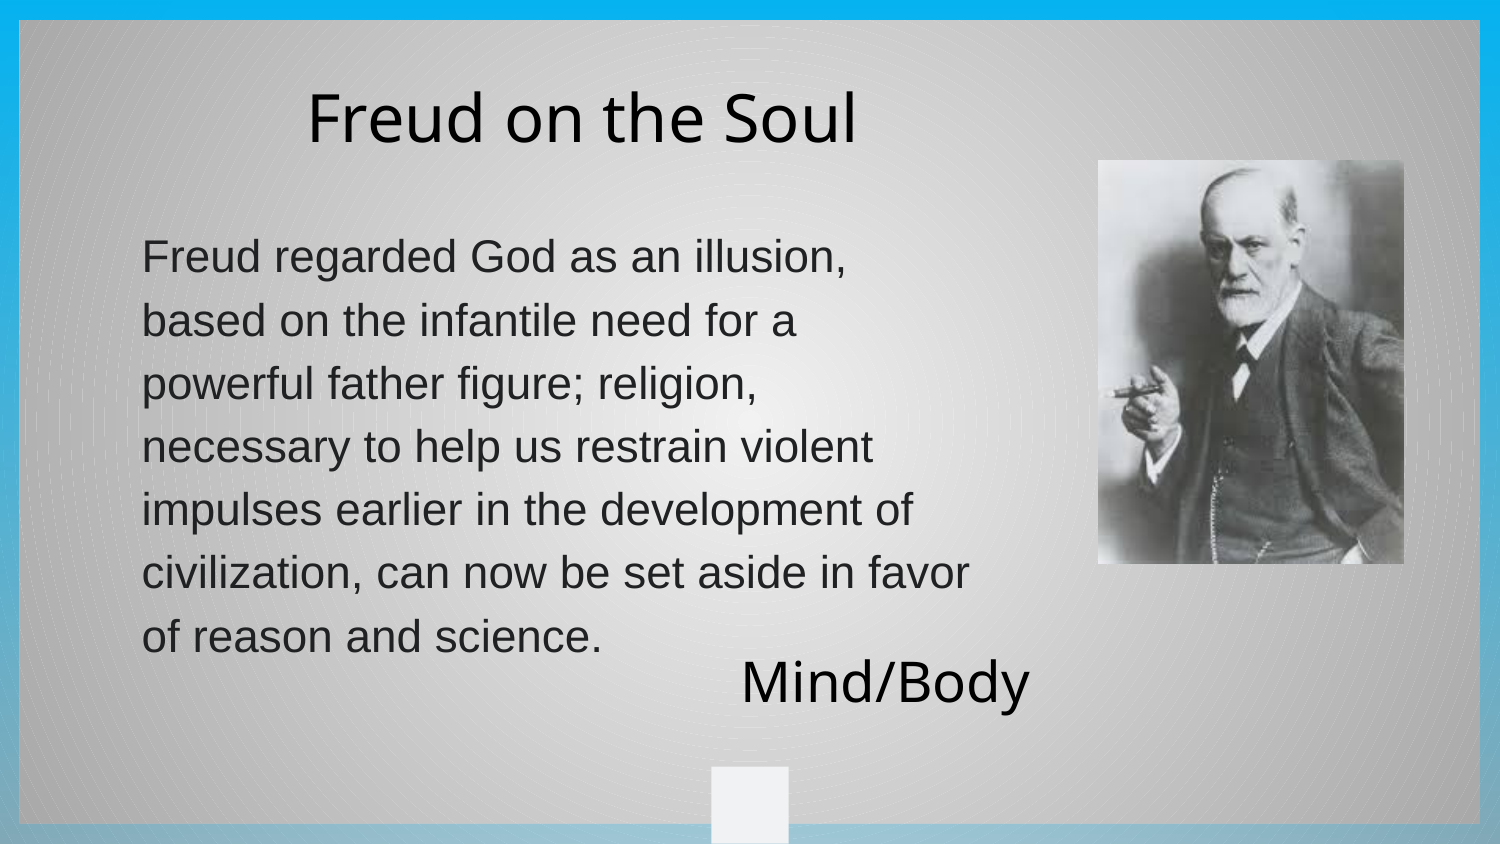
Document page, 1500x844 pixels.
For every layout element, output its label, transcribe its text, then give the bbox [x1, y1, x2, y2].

text_box Freud regarded God as an illusion, based on the infantile need for a powerful father figure; religion, necessary to help us restrain violent impulses earlier in the development of civilization, can now be set aside in favor of reason and science. [126, 203, 993, 521]
picture [1098, 160, 1404, 565]
text_box Mind/Body [725, 631, 1282, 733]
text_box Freud on the Soul [291, 60, 1247, 162]
text_box [291, 162, 1095, 366]
